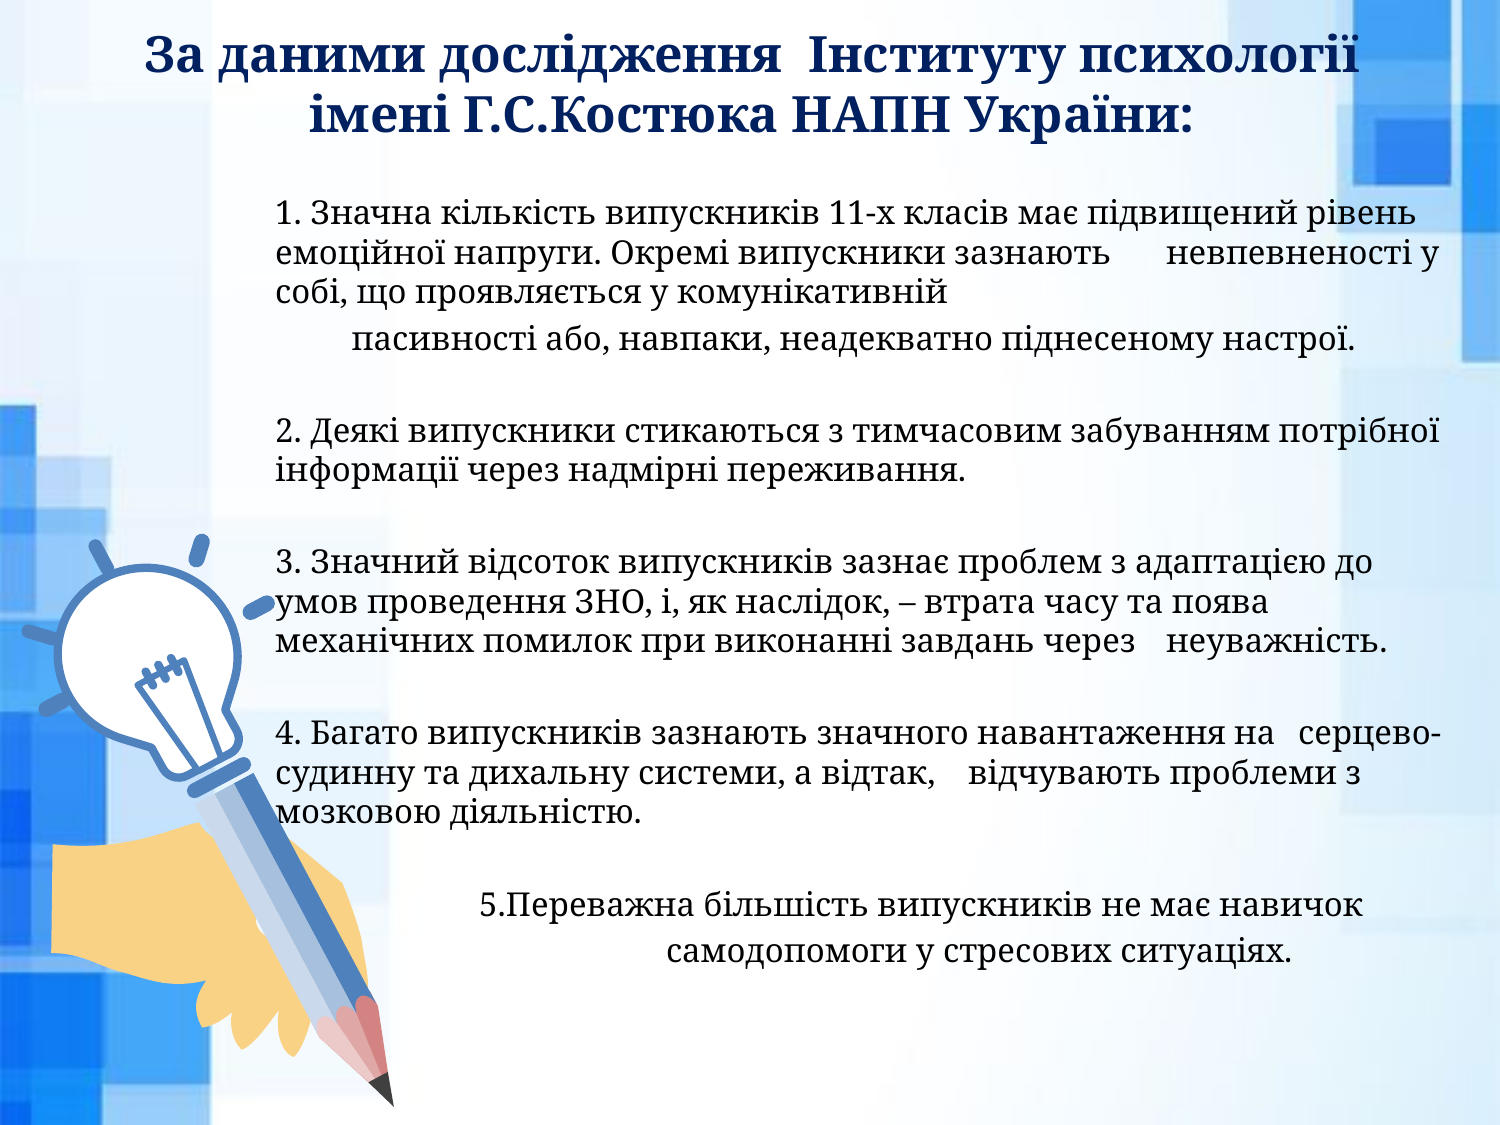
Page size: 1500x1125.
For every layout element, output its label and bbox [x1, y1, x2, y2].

picture [0, 0, 1500, 1125]
text_box [114, 501, 376, 1125]
